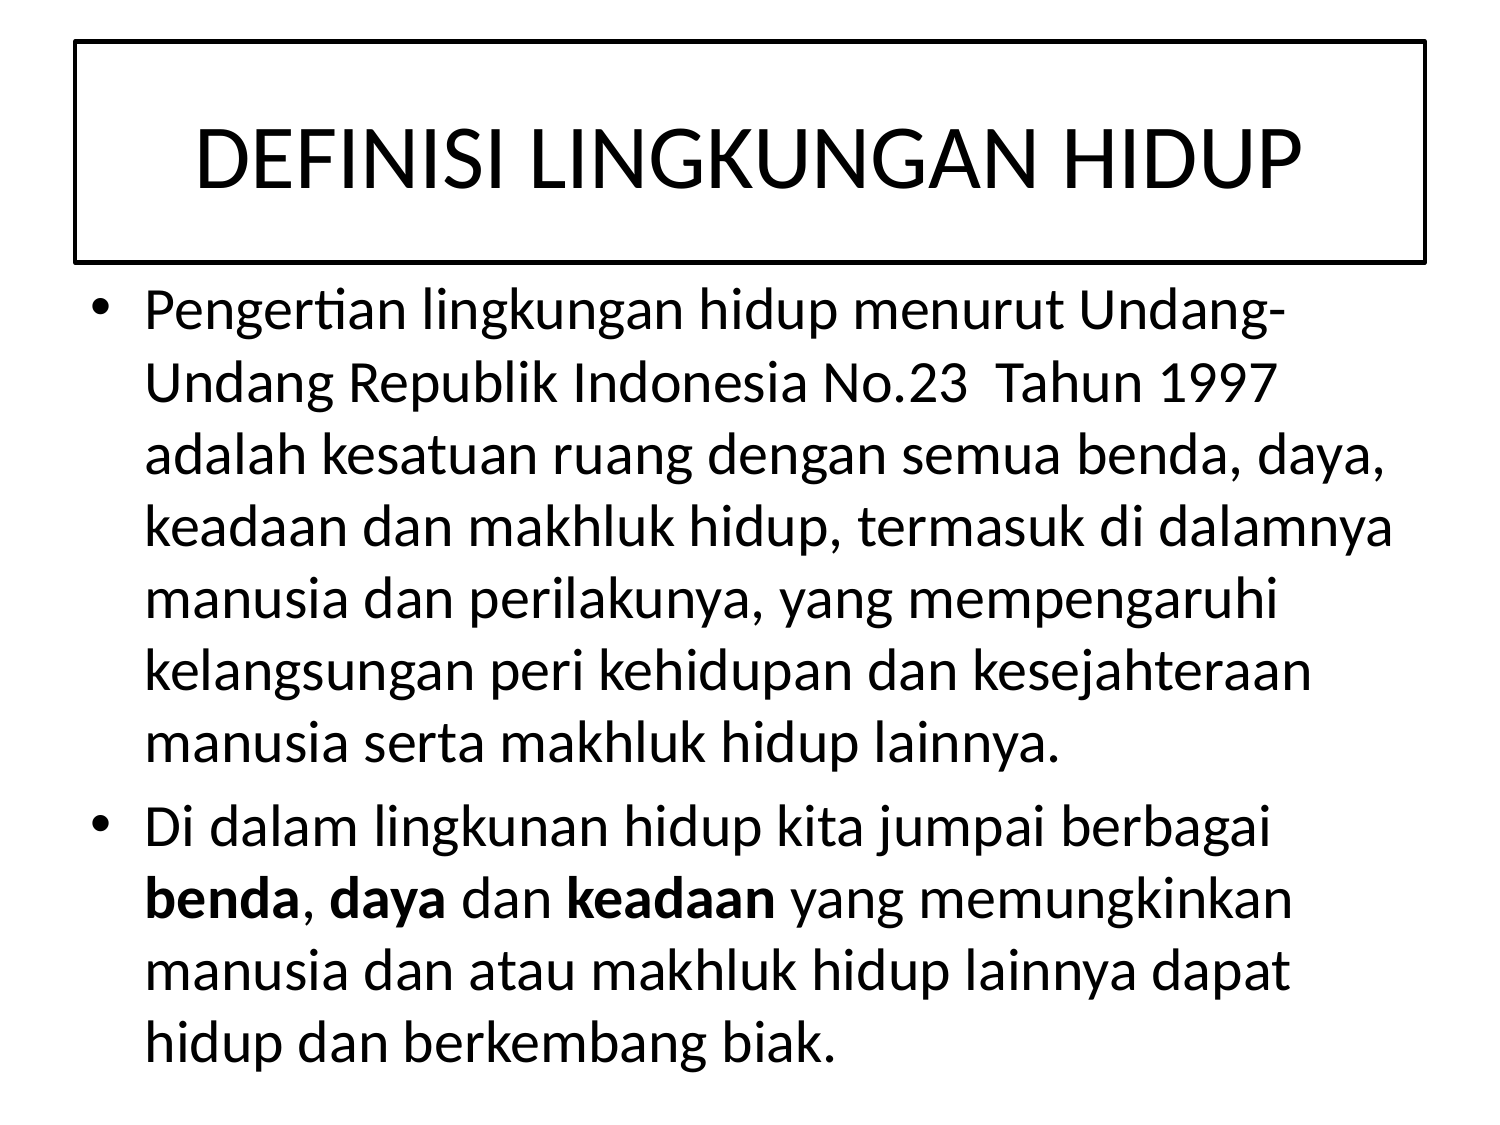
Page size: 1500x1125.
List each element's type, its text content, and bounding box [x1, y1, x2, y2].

list Pengertian lingkungan hidup menurut Undang-Undang Republik Indonesia No.23 Tahun 1997 adalah kesatuan ruang dengan semua benda, daya, keadaan dan makhluk hidup, termasuk di dalamnya manusia dan perilakunya, yang mempengaruhi kelangsungan peri kehidupan dan kesejahteraan manusia serta makhluk hidup lainnya. Di dalam lingkunan hidup kita jumpai berbagai benda, daya dan keadaan yang memungkinkan manusia dan atau makhluk hidup lainnya dapat hidup dan berkembang biak. [75, 262, 1425, 1125]
title DEFINISI LINGKUNGAN HIDUP [73, 39, 1427, 265]
